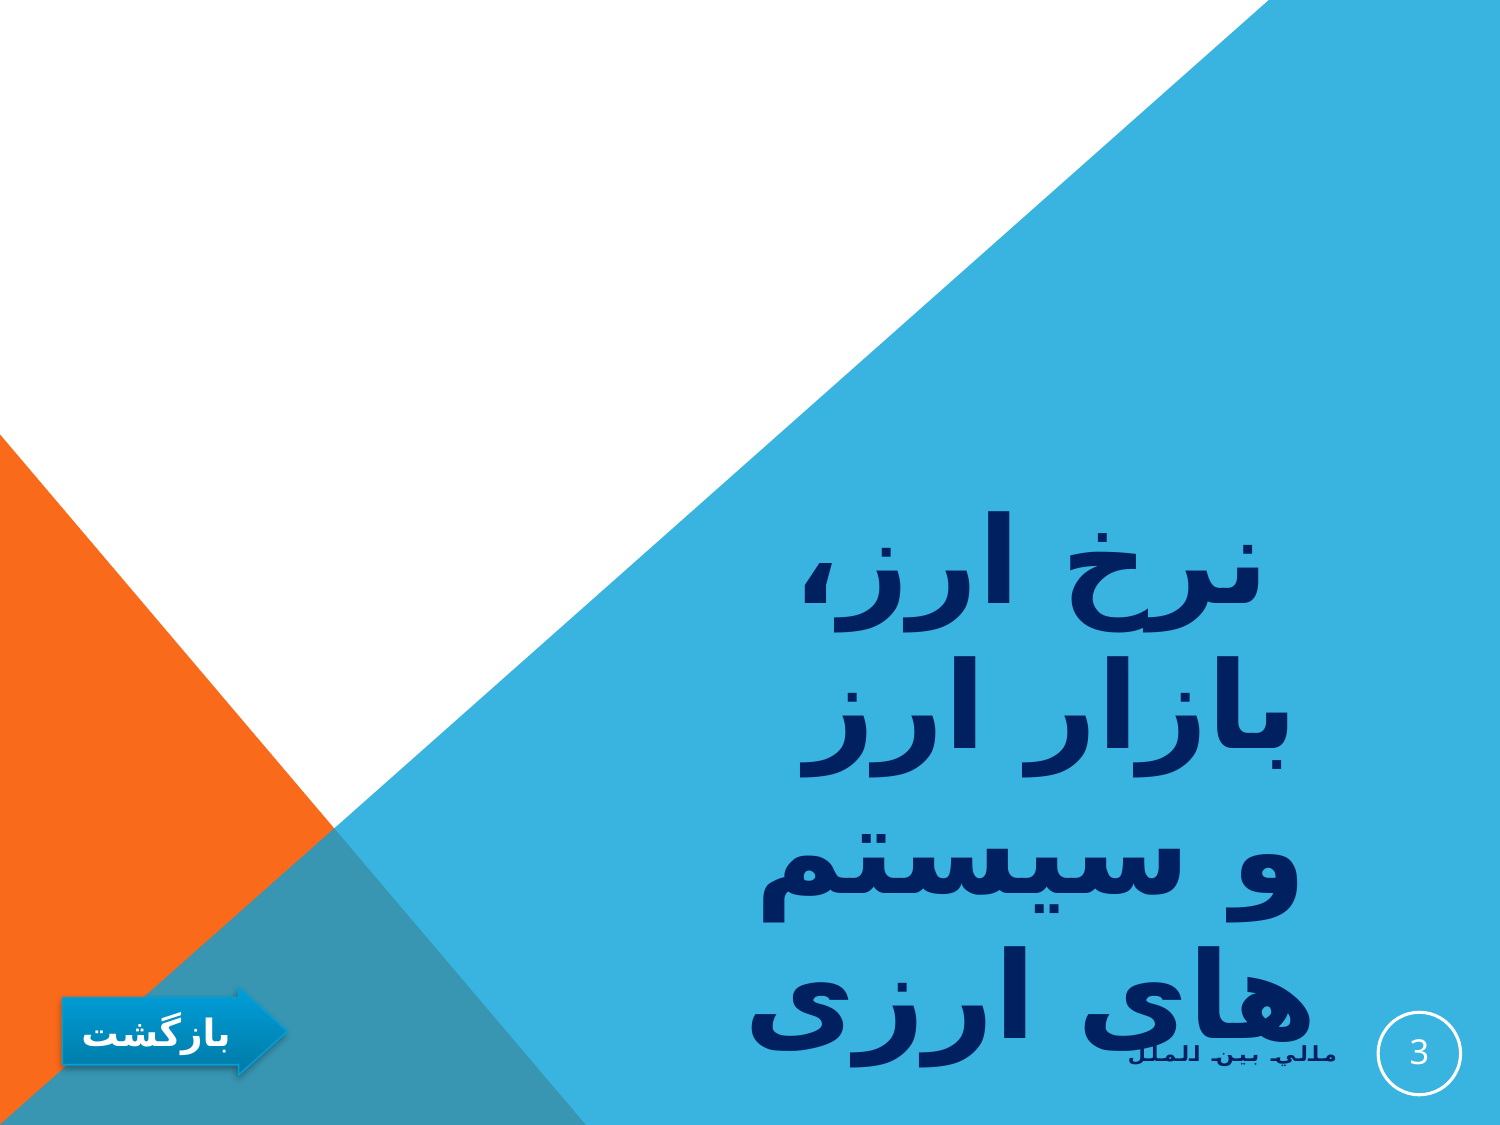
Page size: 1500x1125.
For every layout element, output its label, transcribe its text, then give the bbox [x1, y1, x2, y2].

footer مالي بين الملل [577, 1031, 1352, 1076]
slide_number 3 [1376, 1010, 1463, 1097]
text_box نرخ ارز، بازار ارز و سیستم های ارزی [649, 474, 1413, 1125]
text_box بازگشت [61, 986, 289, 1076]
